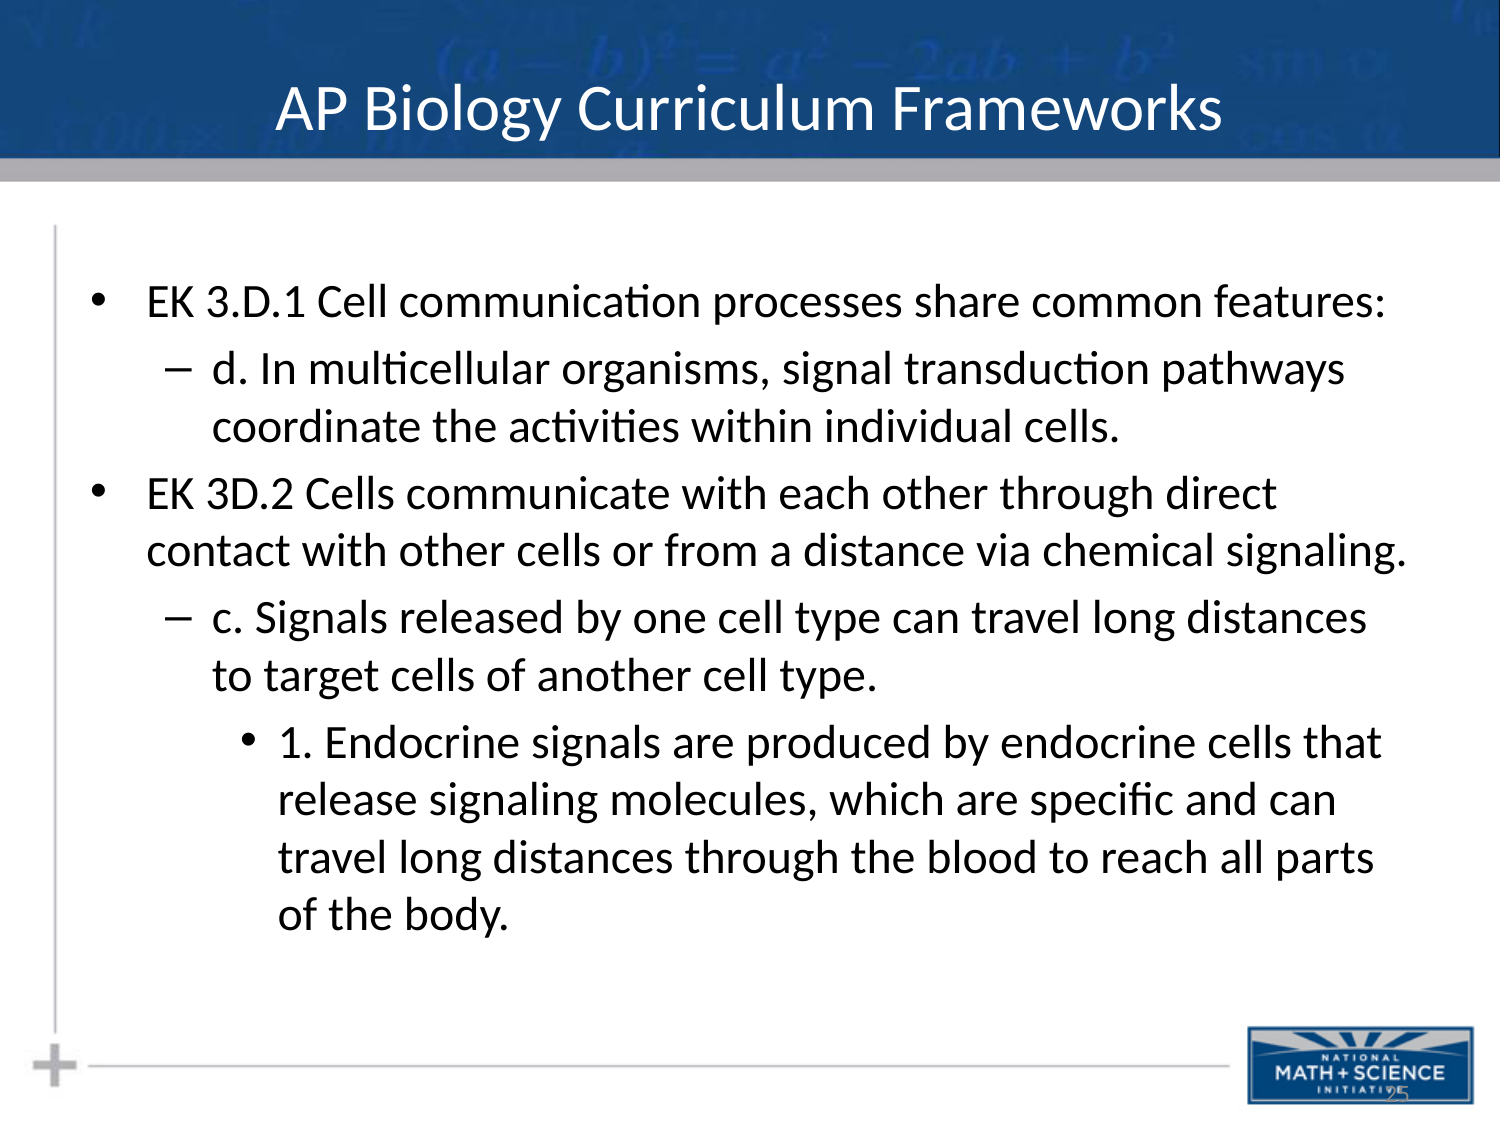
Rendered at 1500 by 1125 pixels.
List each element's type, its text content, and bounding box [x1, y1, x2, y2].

list EK 3.D.1 Cell communication processes share common features: d. In multicellular organisms, signal transduction pathways coordinate the activities within individual cells. EK 3D.2 Cells communicate with each other through direct contact with other cells or from a distance via chemical signaling. c. Signals released by one cell type can travel long distances to target cells of another cell type. 1. Endocrine signals are produced by endocrine cells that release signaling molecules, which are specific and can travel long distances through the blood to reach all parts of the body. [75, 262, 1425, 1005]
title AP Biology Curriculum Frameworks [75, 45, 1425, 163]
slide_number 25 [1074, 1062, 1425, 1123]
picture [0, 0, 1500, 1125]
